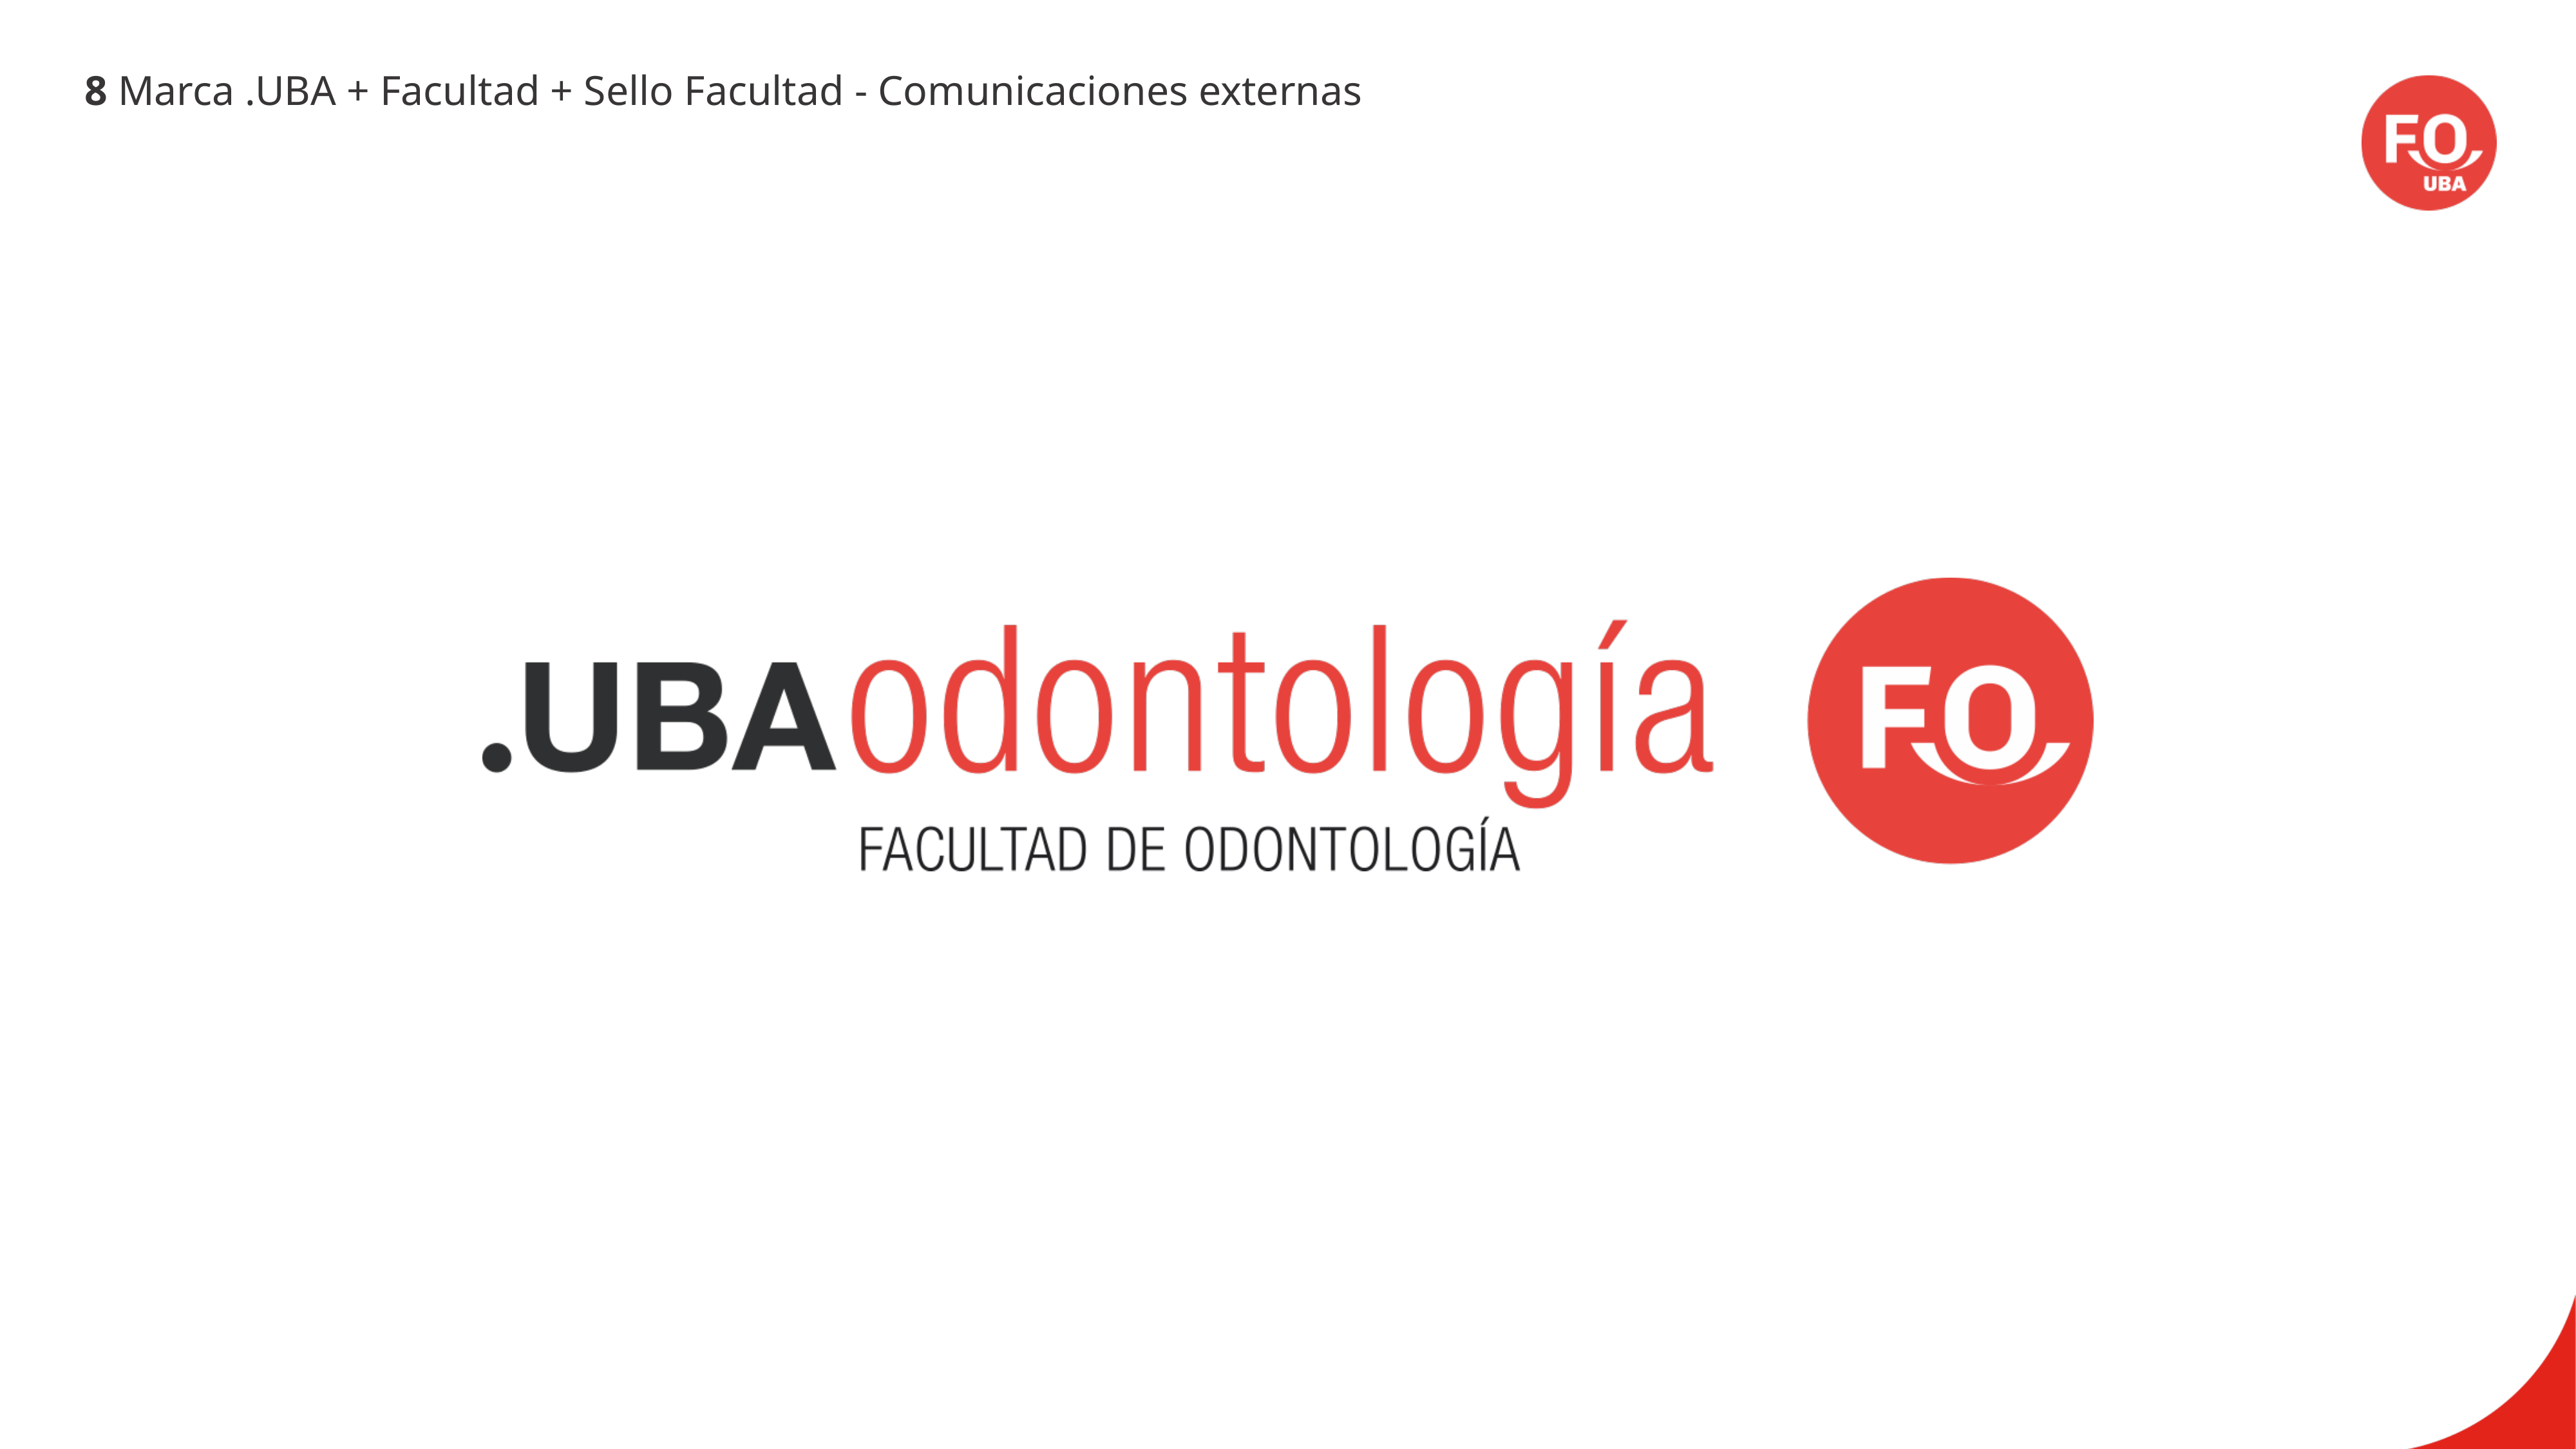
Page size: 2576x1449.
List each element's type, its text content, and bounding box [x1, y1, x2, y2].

picture [482, 578, 2094, 871]
text_box 8 Marca .UBA + Facultad + Sello Facultad - Comunicaciones externas [77, 57, 1372, 121]
picture [2362, 75, 2497, 211]
picture [2280, 1180, 2576, 1449]
